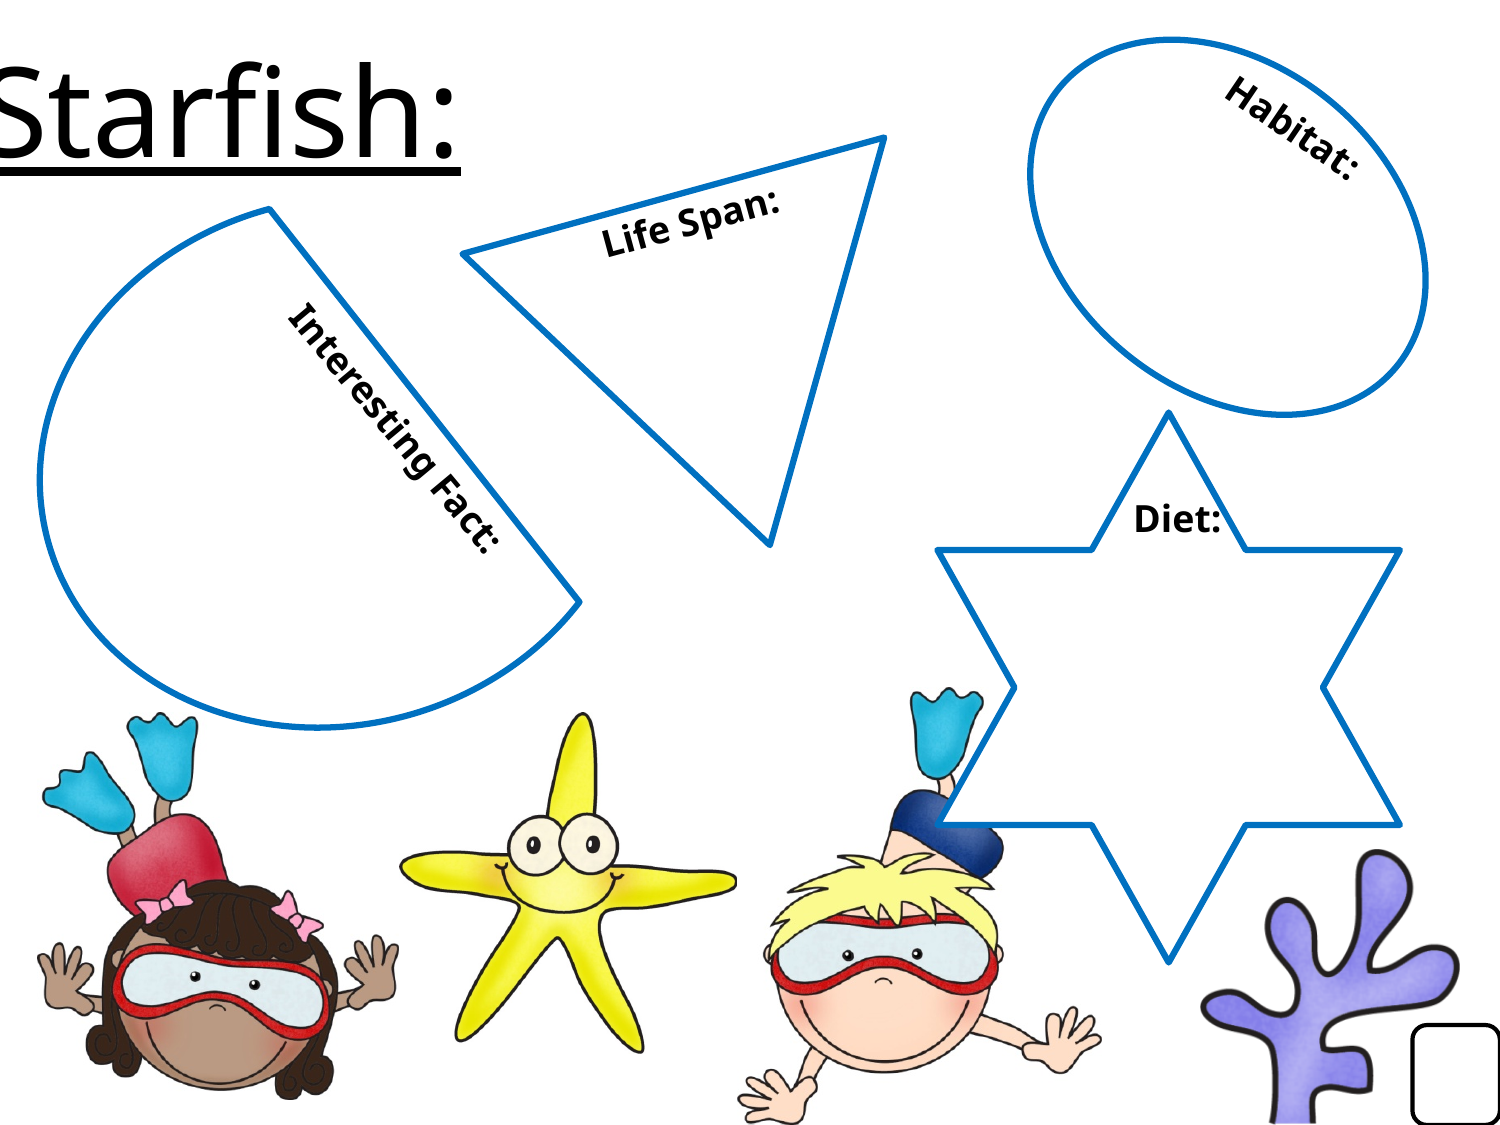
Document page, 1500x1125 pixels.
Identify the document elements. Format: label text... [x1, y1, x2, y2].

picture [1199, 849, 1460, 1125]
text_box [1124, 410, 1213, 487]
text_box Interesting Fact: [266, 278, 530, 579]
picture [37, 687, 1102, 1125]
text_box [1028, 37, 1428, 417]
text_box Habitat: [1202, 51, 1387, 203]
text_box Diet: [1118, 487, 1247, 548]
text_box [37, 206, 582, 710]
text_box [460, 135, 887, 548]
text_box Starfish: [0, 24, 476, 190]
text_box [935, 498, 1402, 965]
text_box Life Span: [579, 163, 800, 278]
text_box [1464, 1022, 1500, 1125]
